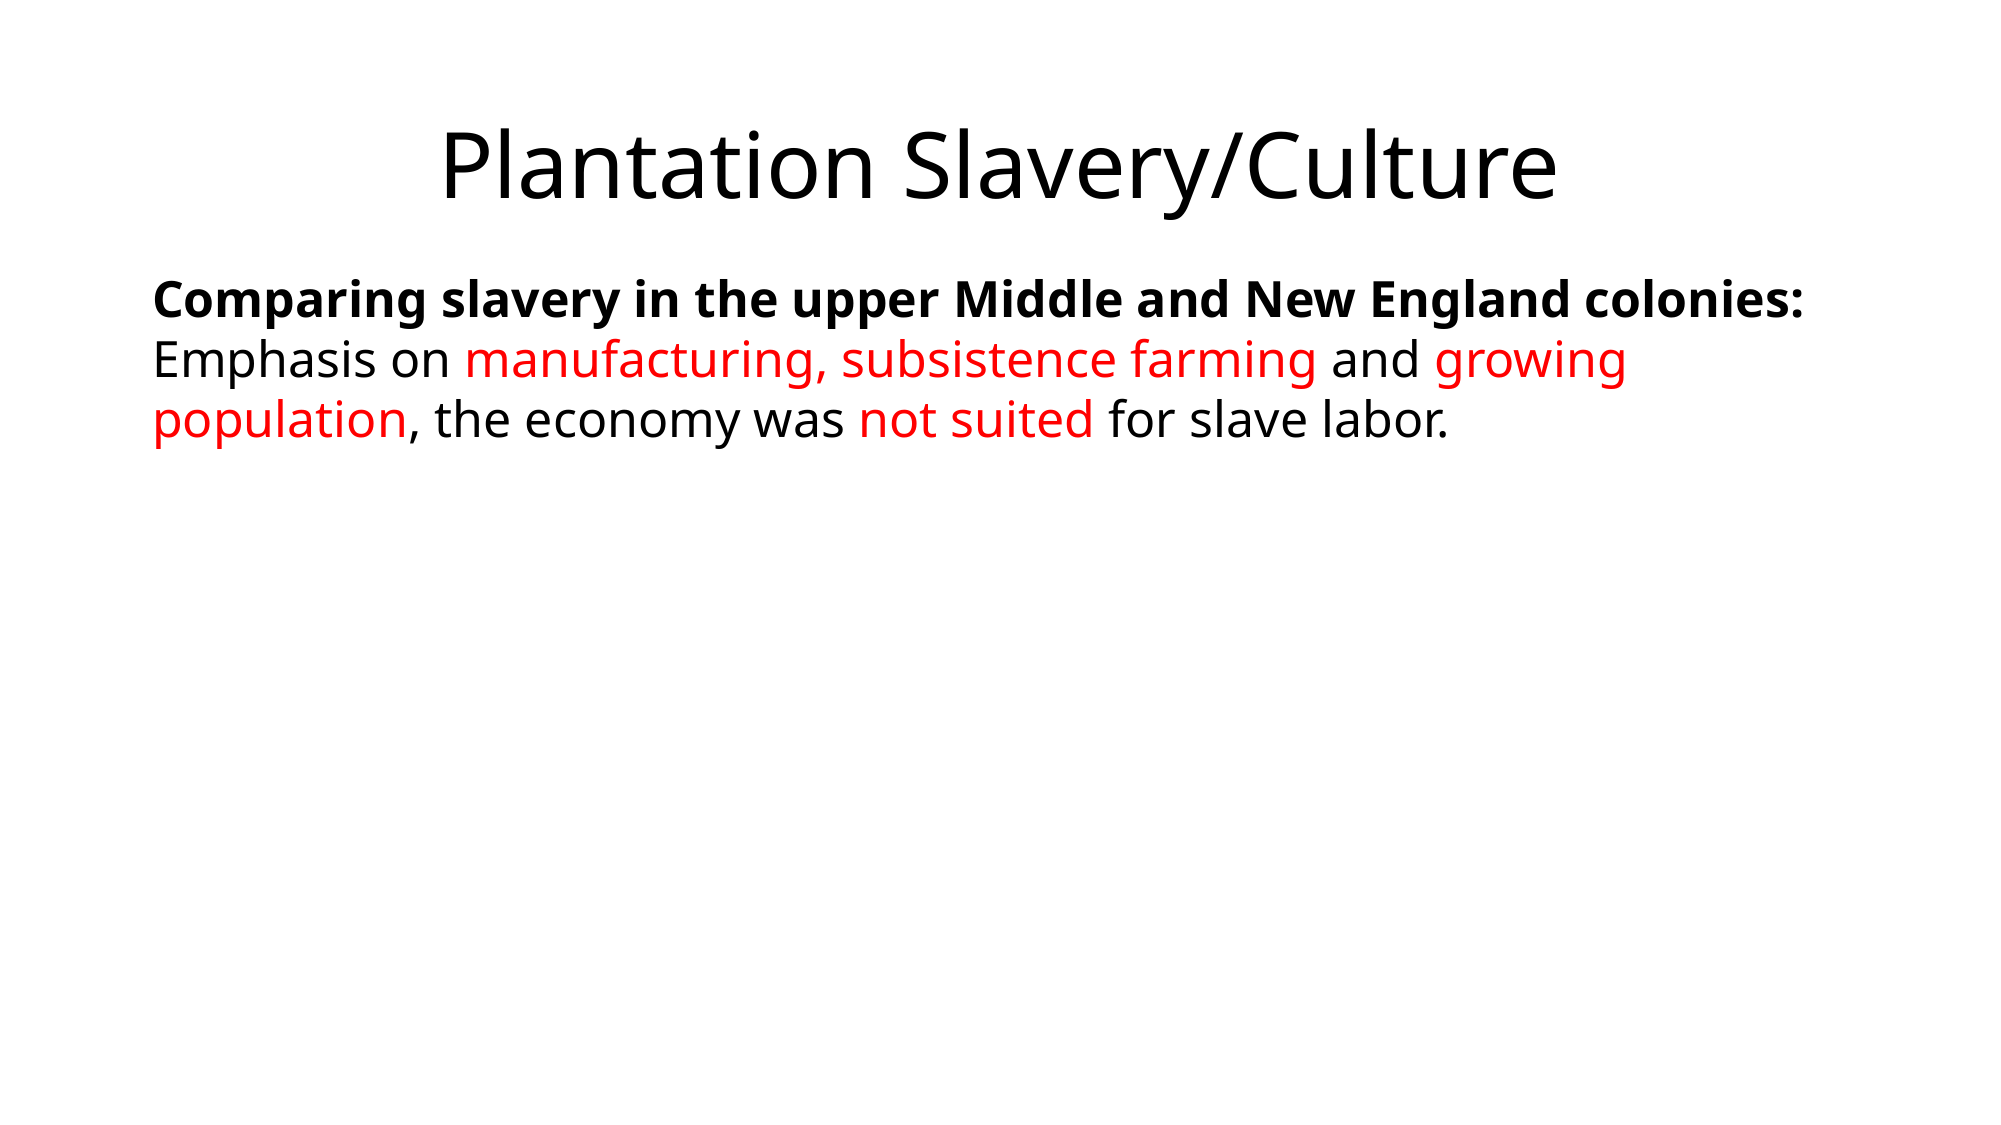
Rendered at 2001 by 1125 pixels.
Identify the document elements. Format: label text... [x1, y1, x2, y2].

text_box Comparing slavery in the upper Middle and New England colonies: Emphasis on manufacturing, subsistence farming and growing population, the economy was not suited for slave labor. [137, 260, 1836, 516]
title Plantation Slavery/Culture [137, 59, 1863, 278]
